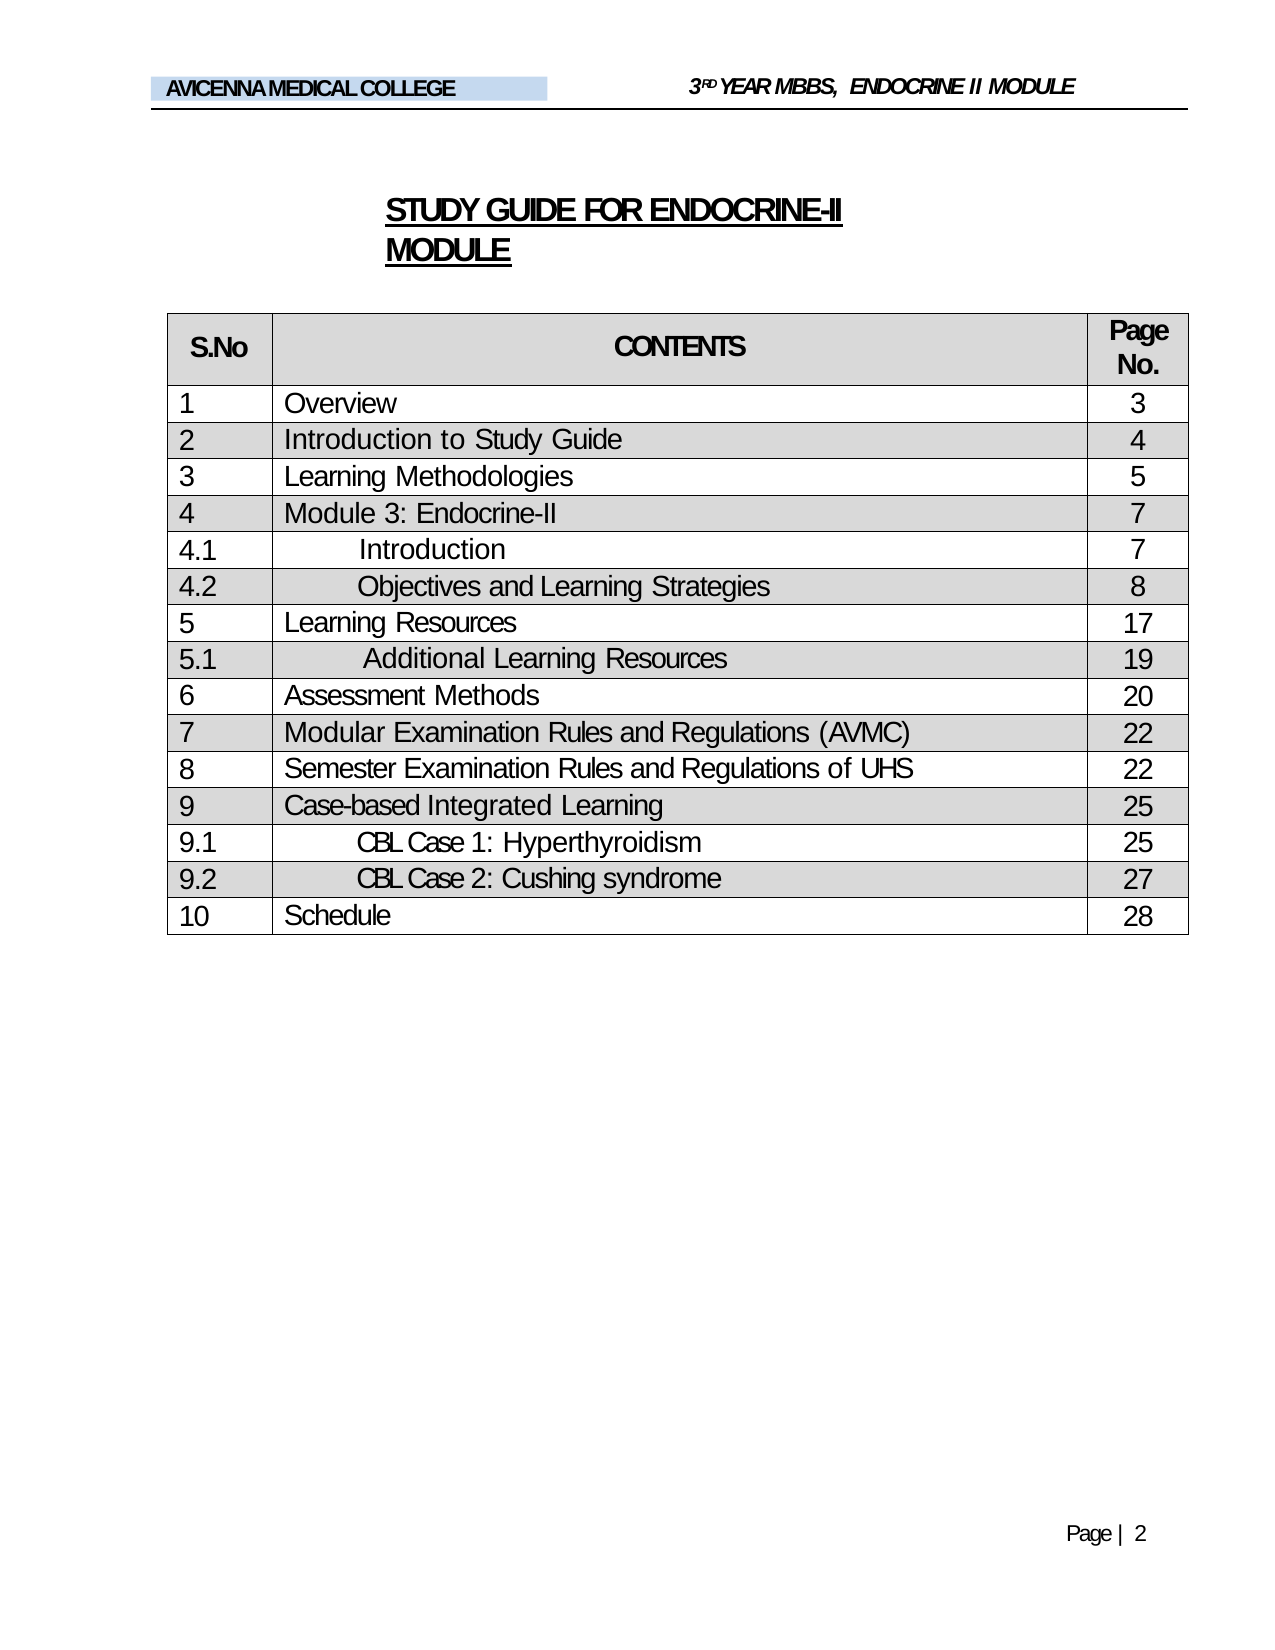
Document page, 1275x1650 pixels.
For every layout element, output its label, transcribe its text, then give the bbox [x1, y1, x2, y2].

table_cell Additional Learning Resources [273, 642, 1087, 678]
table_cell 28 [1088, 898, 1188, 934]
table_header Page No. [1088, 314, 1188, 385]
table_cell 3 [168, 459, 272, 495]
table_cell 17 [1088, 605, 1188, 641]
table_cell Introduction to Study Guide [273, 423, 1087, 458]
text_box 3RD YEAR MBBS, ENDOCRINE II MODULE [686, 69, 1191, 100]
table_cell Module 3: Endocrine-II [273, 496, 1087, 531]
table_cell 2 [168, 423, 272, 458]
table_cell Objectives and Learning Strategies [273, 569, 1087, 604]
table_cell 10 [168, 898, 272, 934]
table_cell Learning Resources [273, 605, 1087, 641]
table_cell 9.2 [168, 862, 272, 897]
table_cell 7 [168, 715, 272, 751]
table_cell 3 [1088, 386, 1188, 422]
table_cell Case-based Integrated Learning [273, 788, 1087, 824]
table_header CONTENTS [273, 314, 1087, 385]
text_box STUDY GUIDE FOR ENDOCRINE-II MODULE [383, 186, 975, 268]
table_cell 4 [1088, 423, 1188, 458]
table_cell Learning Methodologies [273, 459, 1087, 495]
table_cell 22 [1088, 752, 1188, 787]
table_cell Overview [273, 386, 1087, 422]
table_cell 6 [168, 679, 272, 714]
table_cell 5 [1088, 459, 1188, 495]
text_box AVICENNA MEDICAL COLLEGE [150, 76, 548, 101]
table_cell 19 [1088, 642, 1188, 678]
table_cell 25 [1088, 825, 1188, 861]
table_cell 25 [1088, 788, 1188, 824]
table_cell 5 [168, 605, 272, 641]
table_cell 9 [168, 788, 272, 824]
table_header S.No [168, 314, 272, 385]
table_cell 4.2 [168, 569, 272, 604]
table_cell CBL Case 2: Cushing syndrome [273, 862, 1087, 897]
table_cell 9.1 [168, 825, 272, 861]
table_cell Assessment Methods [273, 679, 1087, 714]
table_cell 7 [1088, 532, 1188, 568]
table_cell 4.1 [168, 532, 272, 568]
table_cell 8 [1088, 569, 1188, 604]
table_cell 27 [1088, 862, 1188, 897]
table_cell Schedule [273, 898, 1087, 934]
table_cell Introduction [273, 532, 1087, 568]
table_cell 7 [1088, 496, 1188, 531]
slide_number Page | 2 [1063, 1521, 1160, 1650]
table_cell 8 [168, 752, 272, 787]
table_cell 1 [168, 386, 272, 422]
table_cell 5.1 [168, 642, 272, 678]
table_cell 20 [1088, 679, 1188, 714]
table_cell Modular Examination Rules and Regulations (AVMC) [273, 715, 1087, 751]
table_cell 22 [1088, 715, 1188, 751]
table_cell 4 [168, 496, 272, 531]
table_cell Semester Examination Rules and Regulations of UHS [273, 752, 1087, 787]
table_cell CBL Case 1: Hyperthyroidism [273, 825, 1087, 861]
